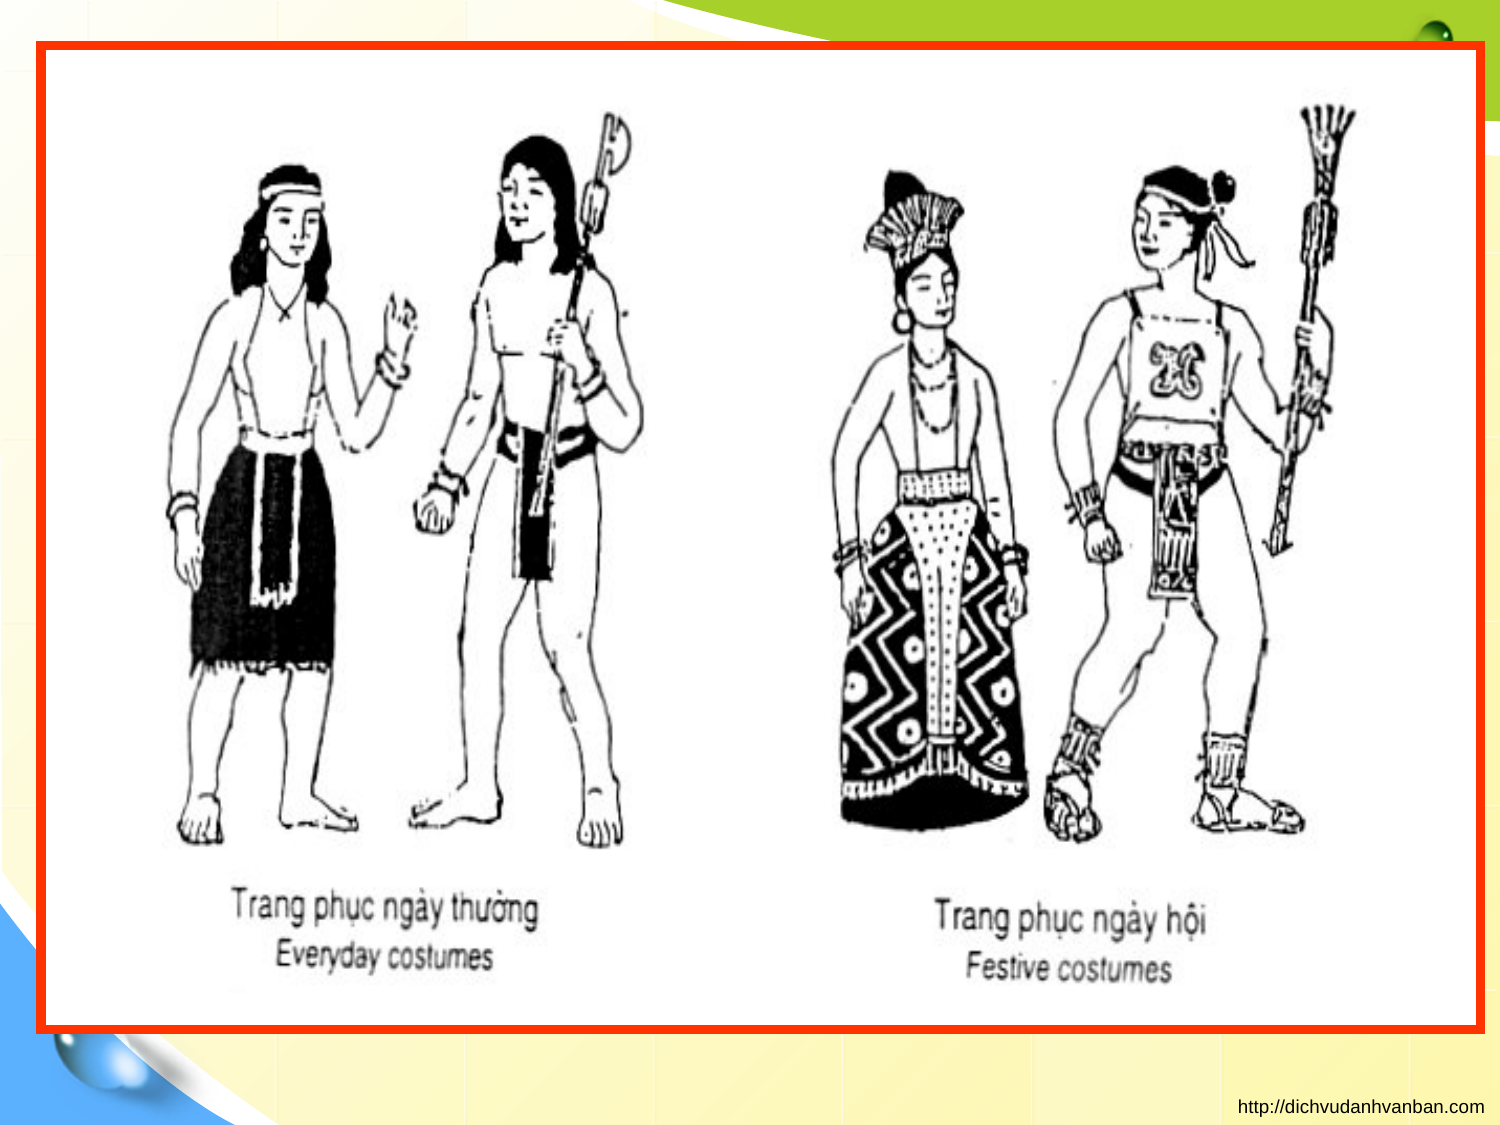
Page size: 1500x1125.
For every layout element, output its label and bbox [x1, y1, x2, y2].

picture [0, 954, 230, 1125]
list [45, 49, 1476, 1026]
picture [1096, 0, 1500, 119]
